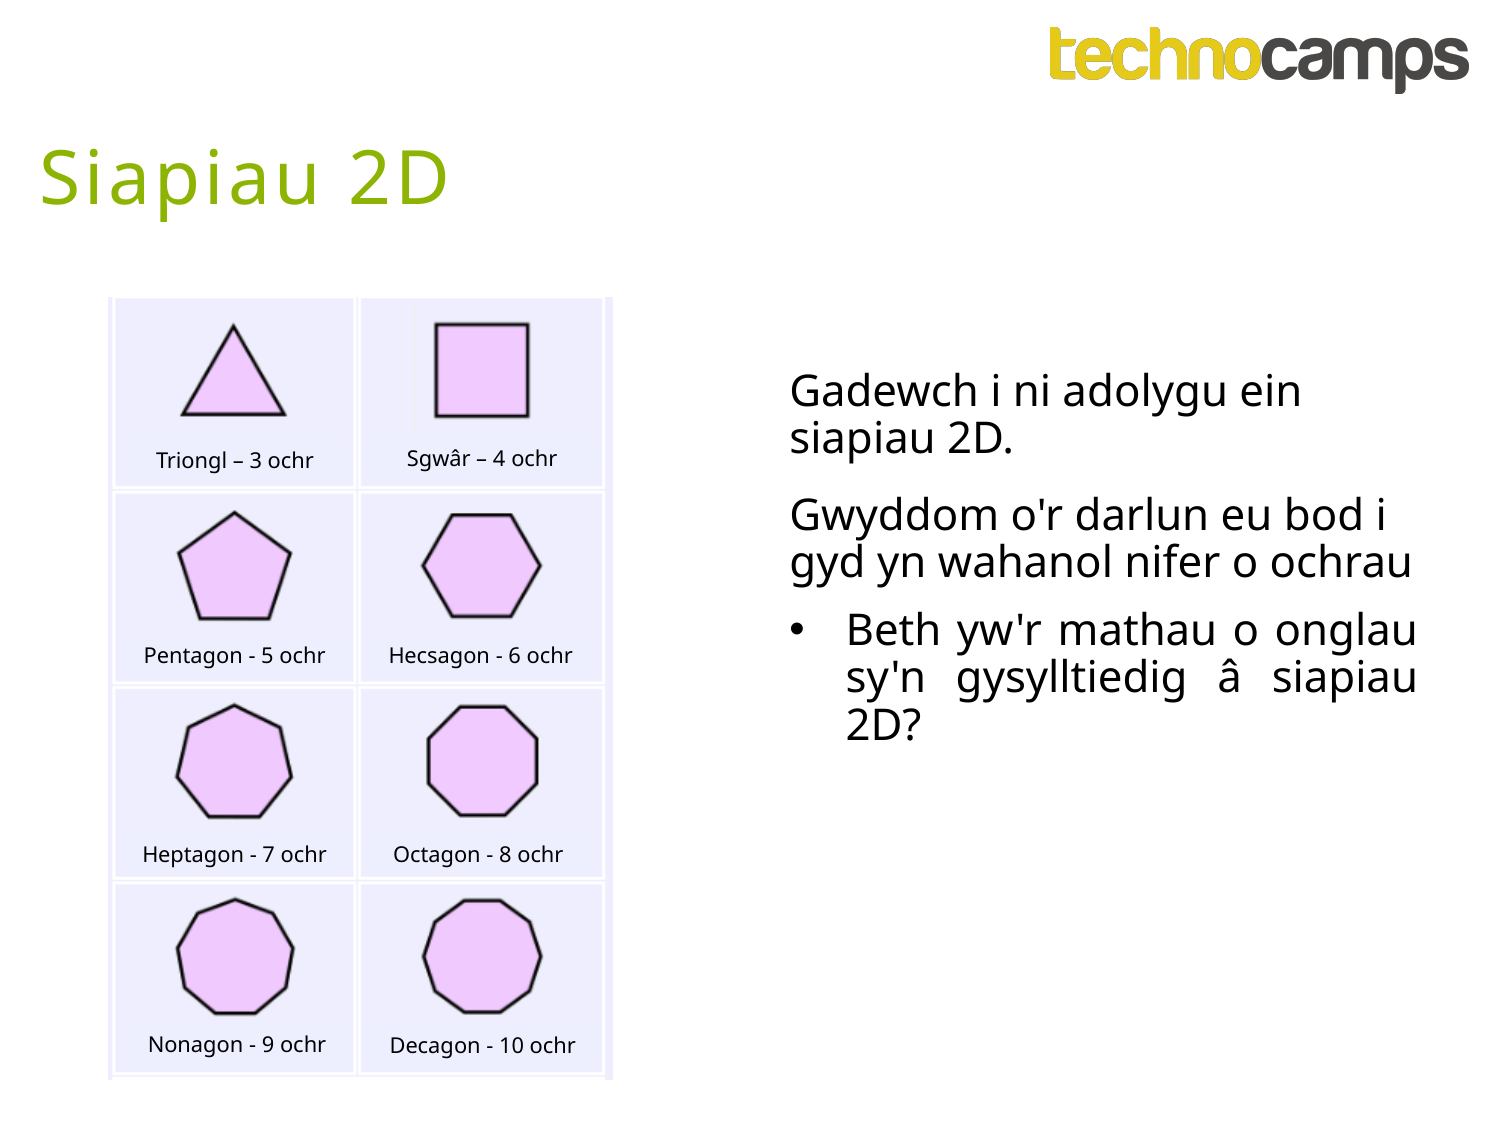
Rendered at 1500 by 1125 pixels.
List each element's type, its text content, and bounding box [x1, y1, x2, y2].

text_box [108, 297, 613, 1080]
picture [1050, 27, 1469, 94]
list Siapiau 2D [24, 132, 1470, 339]
list Gadewch i ni adolygu ein siapiau 2D. Gwyddom o'r darlun eu bod i gyd yn wahanol nifer o ochrau Beth yw'r mathau o onglau sy'n gysylltiedig â siapiau 2D? [774, 361, 1434, 1103]
